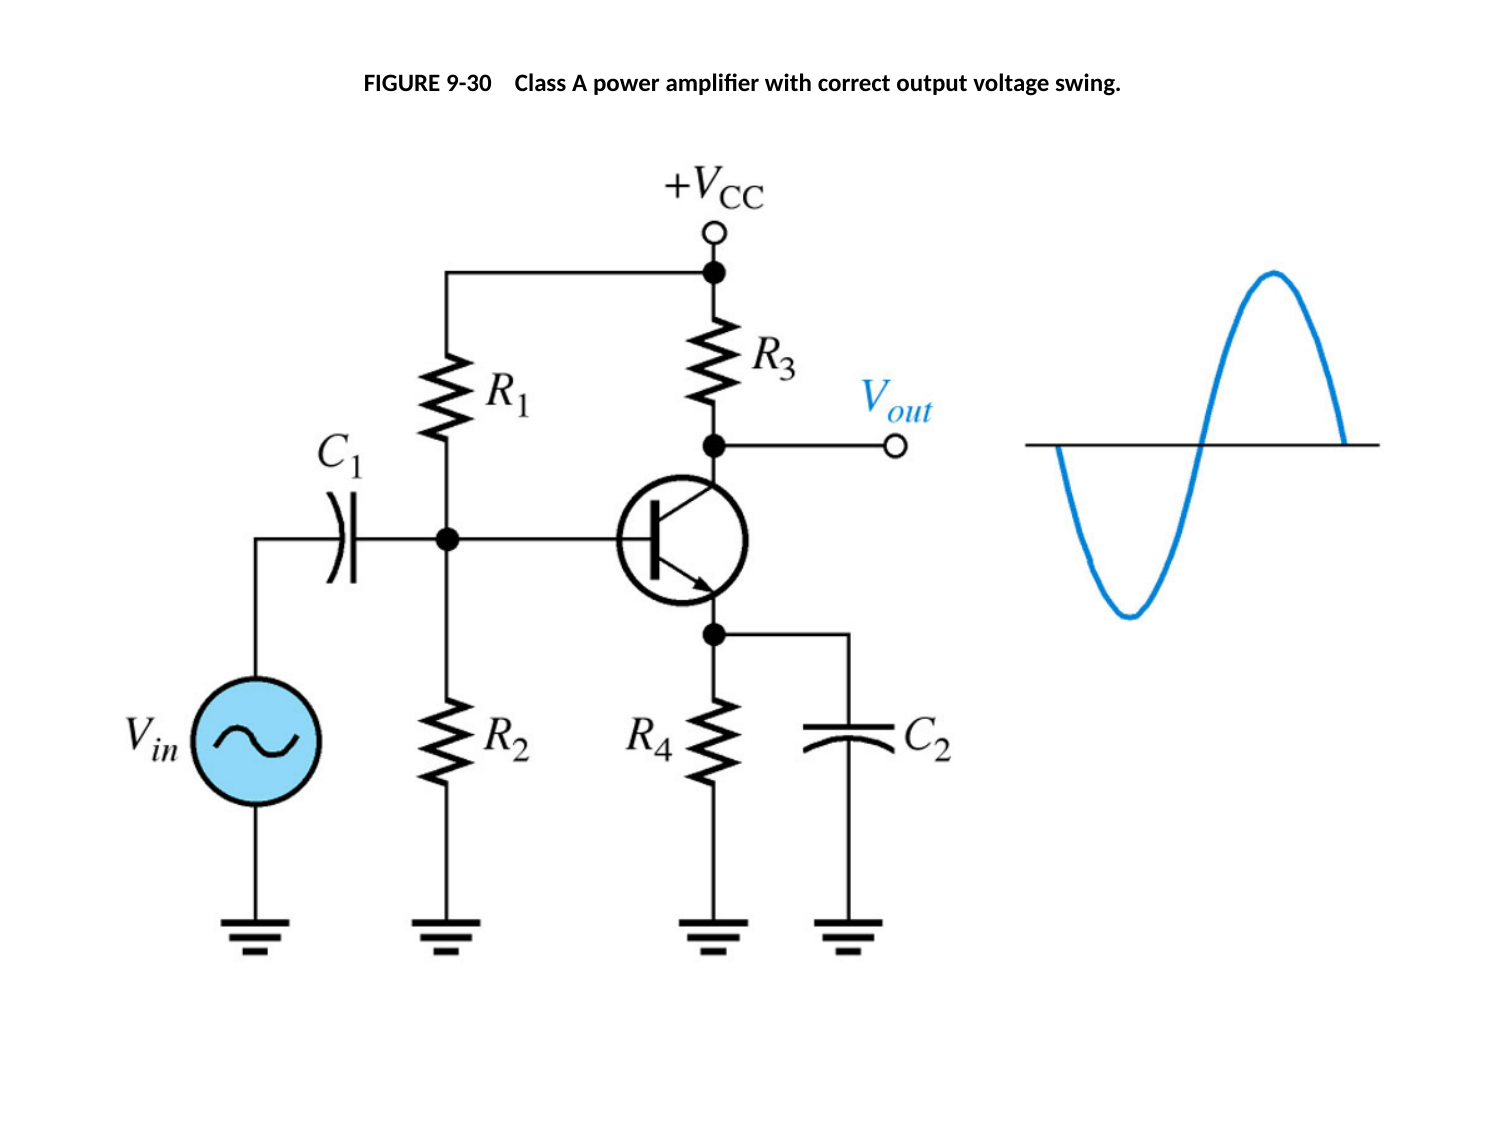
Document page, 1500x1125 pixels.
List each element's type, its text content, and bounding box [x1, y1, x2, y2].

title FIGURE 9-30 Class A power amplifier with correct output voltage swing. [24, 37, 1463, 125]
picture [74, 111, 1426, 1013]
